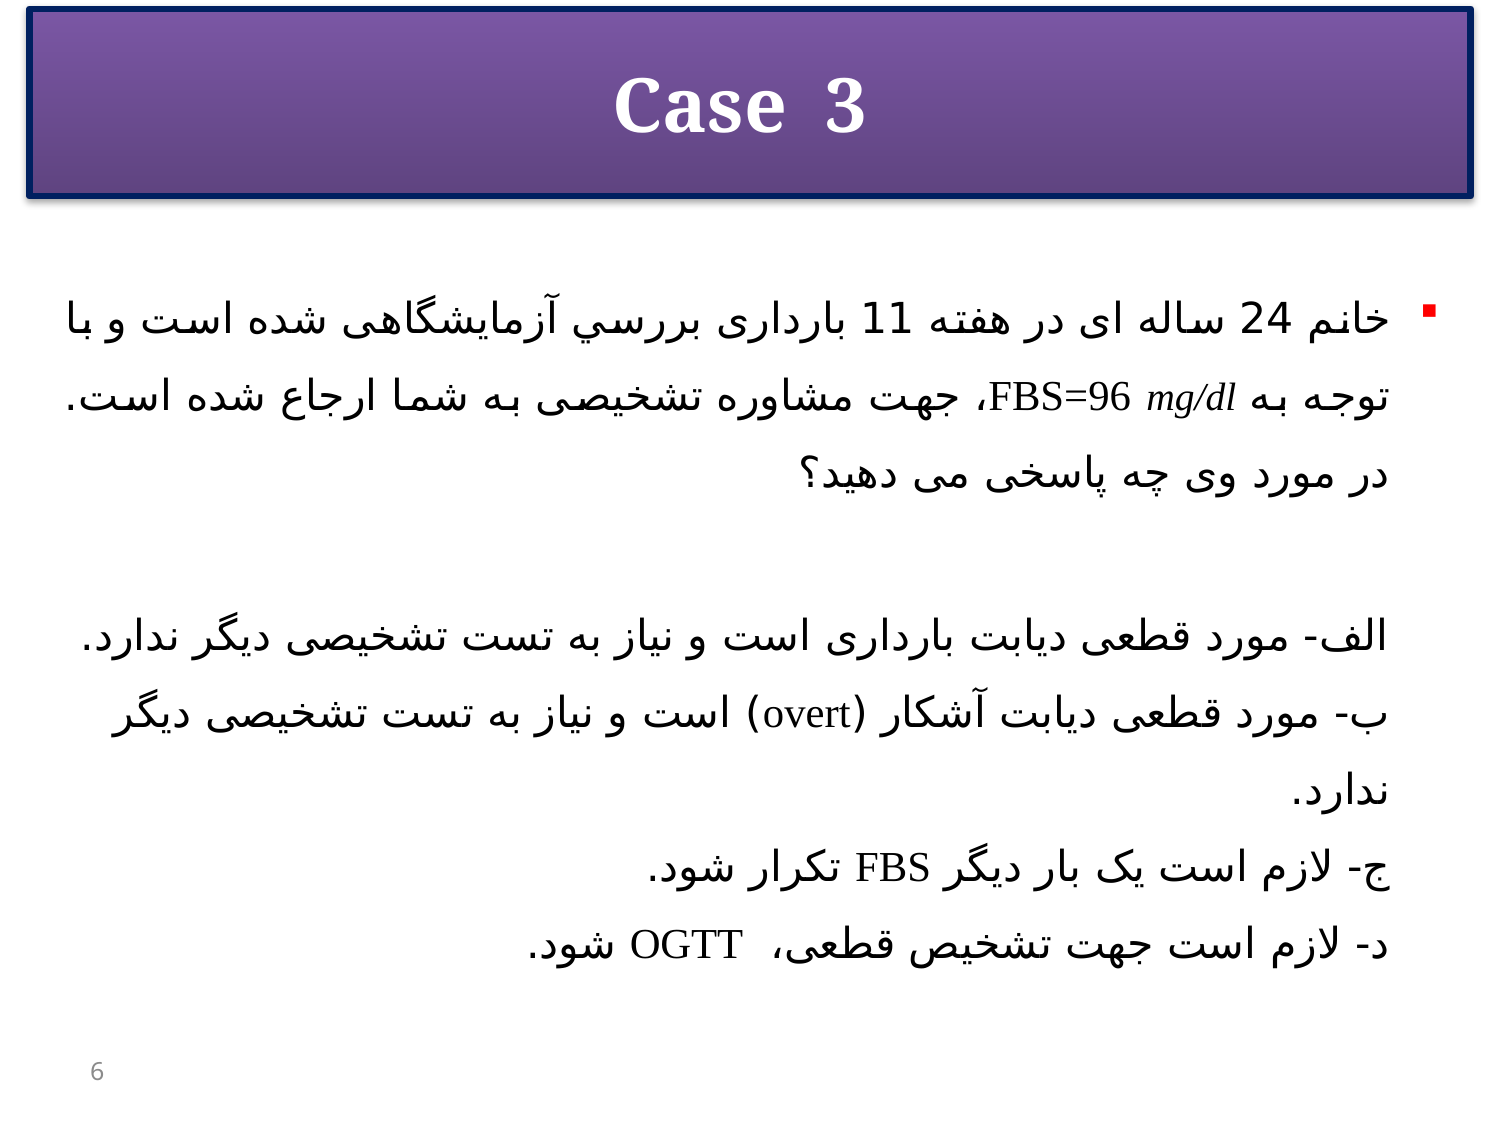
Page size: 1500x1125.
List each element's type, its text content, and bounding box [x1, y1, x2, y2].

list خانم 24 ساله ای در هفته 11 بارداری بررسي آزمایشگاهی شده است و با توجه به FBS=96 mg/dl، جهت مشاوره تشخیصی به شما ارجاع شده است. در مورد وی چه پاسخی مى دهید؟ الف- مورد قطعی دیابت بارداری است و نیاز به تست تشخيصی دیگر ندارد. ب- مورد قطعی دیابت آشکار (overt) است و نیاز به تست تشخيصی دیگر ندارد. ج- لازم است یک بار دیگر FBS تکرار شود. د- لازم است جهت تشخیص قطعی، OGTT شود. [50, 257, 1450, 1043]
slide_number 6 [75, 1042, 425, 1103]
title Case 3 [26, 6, 1474, 199]
